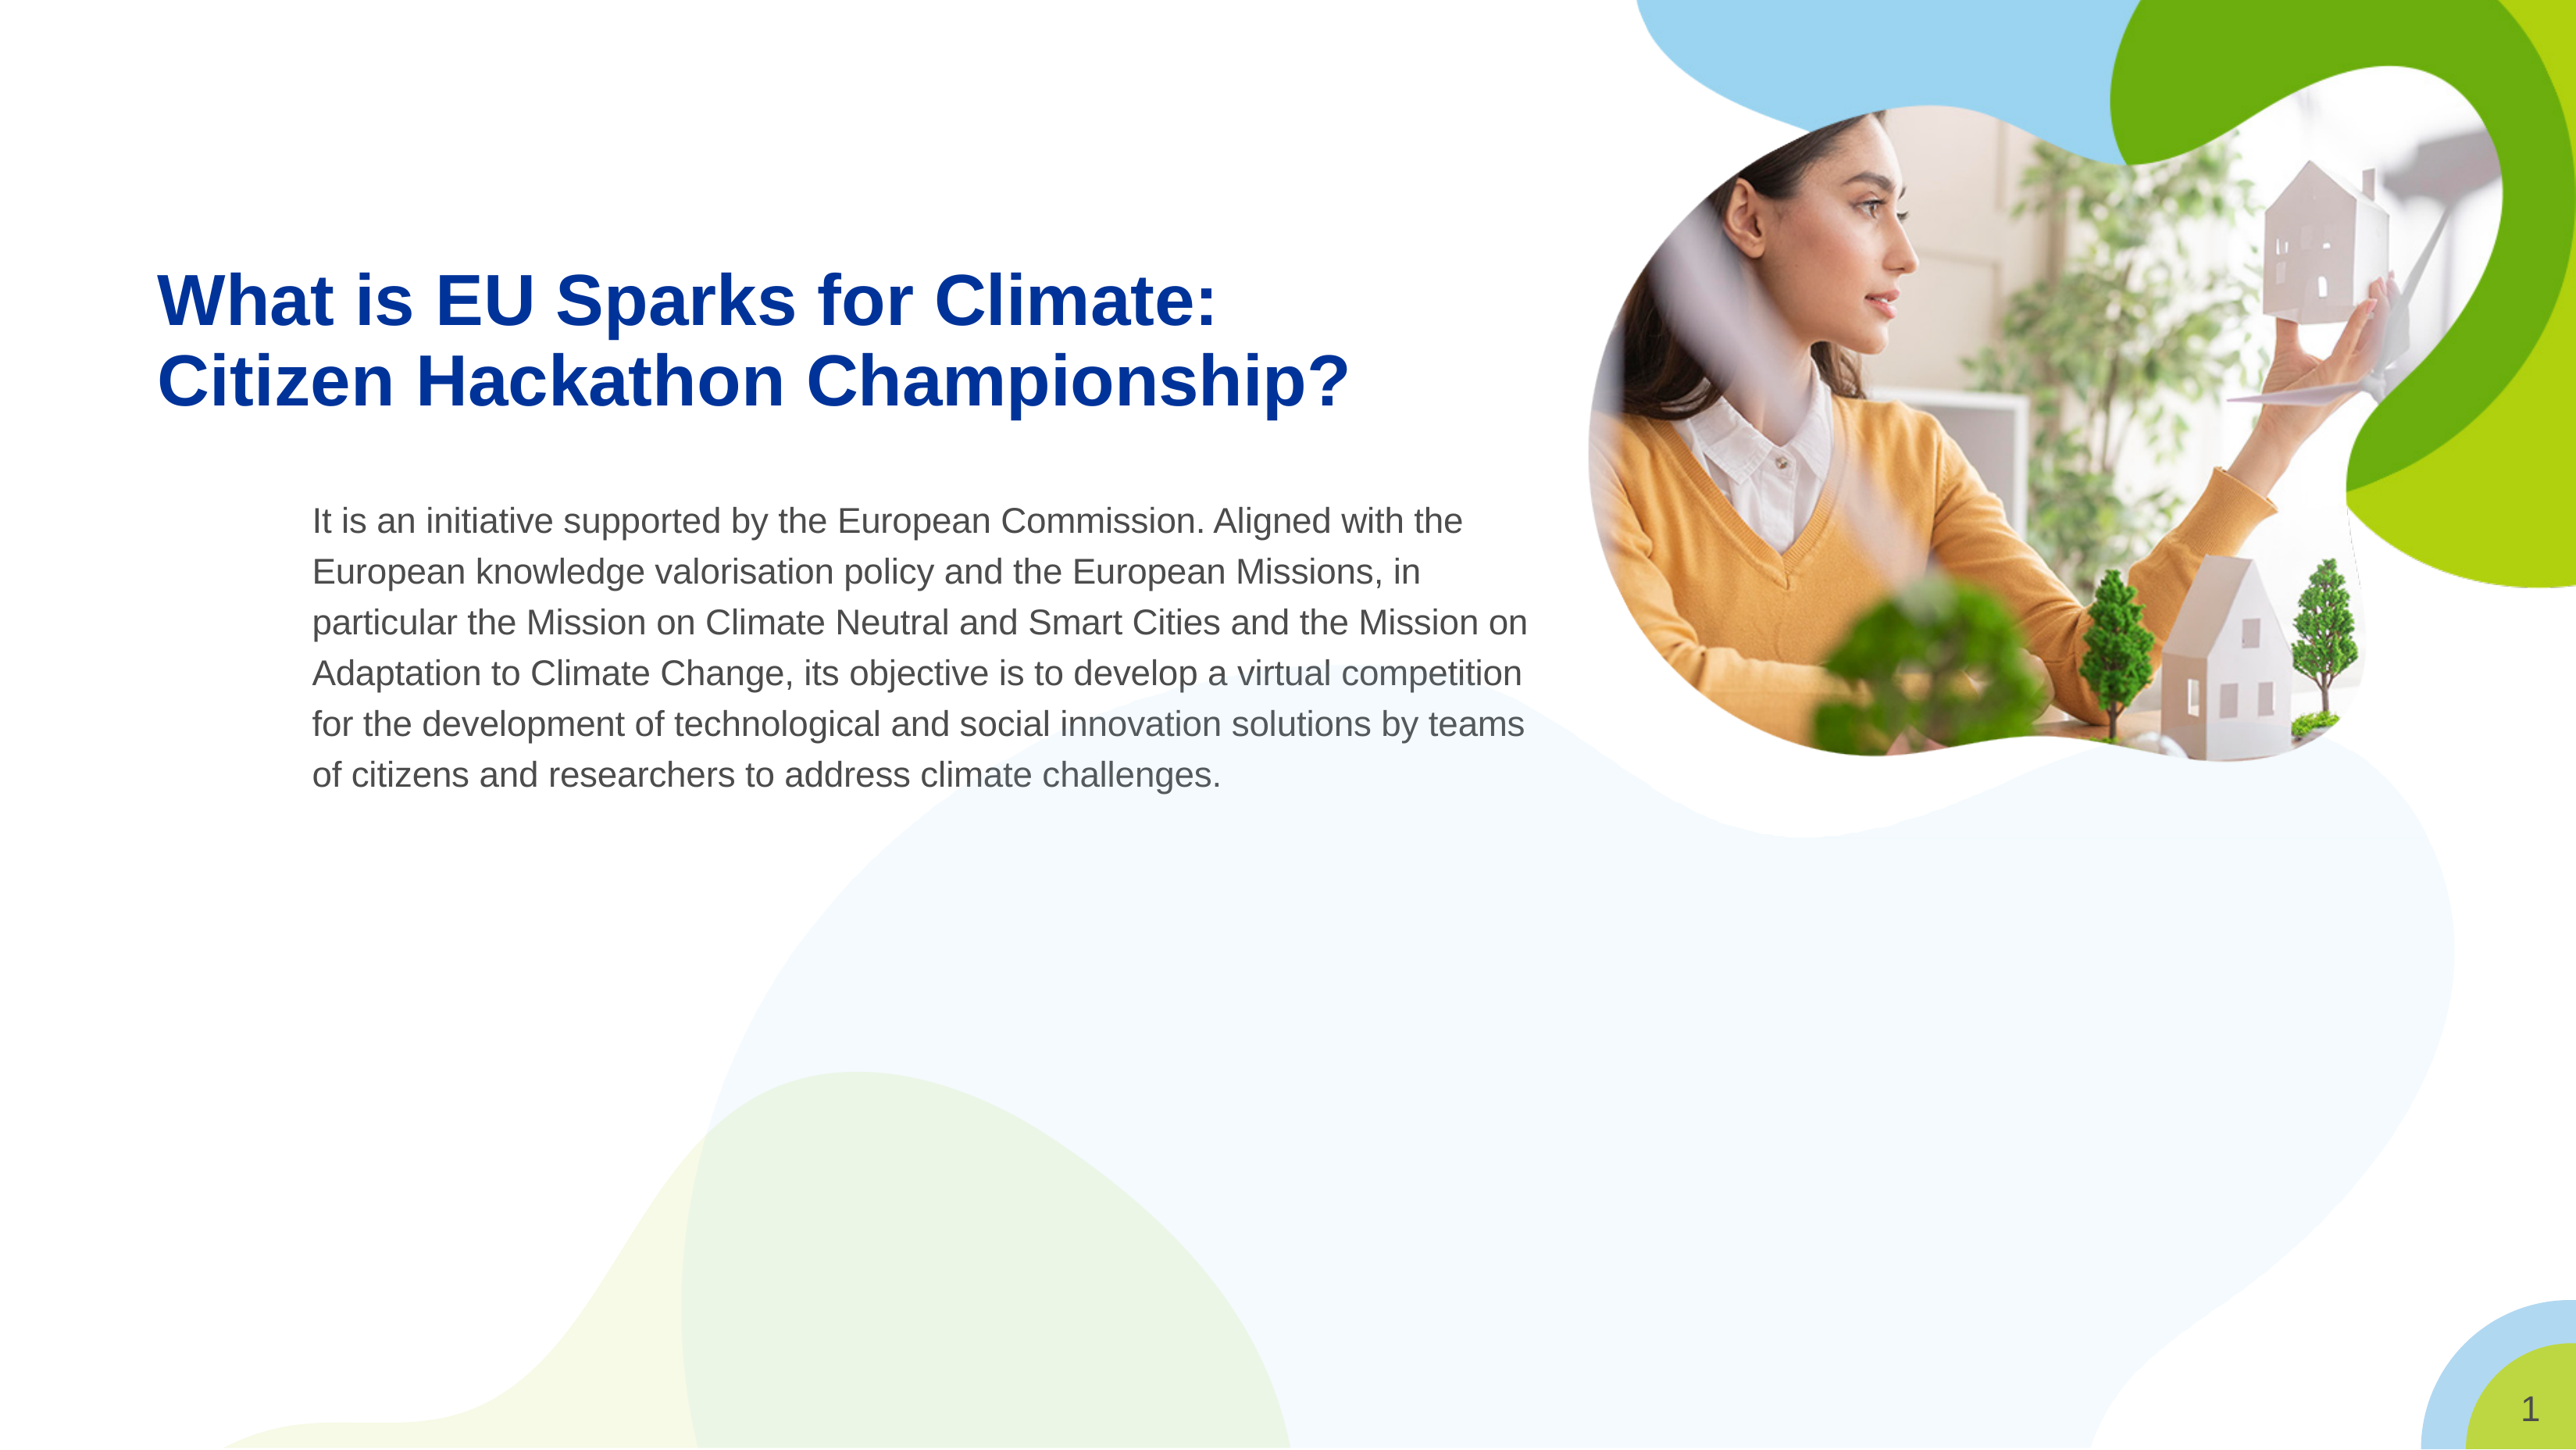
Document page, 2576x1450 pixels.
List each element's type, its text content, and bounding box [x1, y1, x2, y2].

text_box It is an initiative supported by the European Commission. Aligned with the European knowledge valorisation policy and the European Missions, in particular the Mission on Climate Neutral and Smart Cities and the Mission on Adaptation to Climate Change, its objective is to develop a virtual competition for the development of technological and social innovation solutions by teams of citizens and researchers to address climate challenges. [310, 488, 1497, 662]
title What is EU Sparks for Climate: Citizen Hackathon Championship? [155, 249, 1361, 502]
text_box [2461, 1299, 2576, 1450]
picture [1500, 0, 2576, 845]
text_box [223, 665, 2456, 1448]
